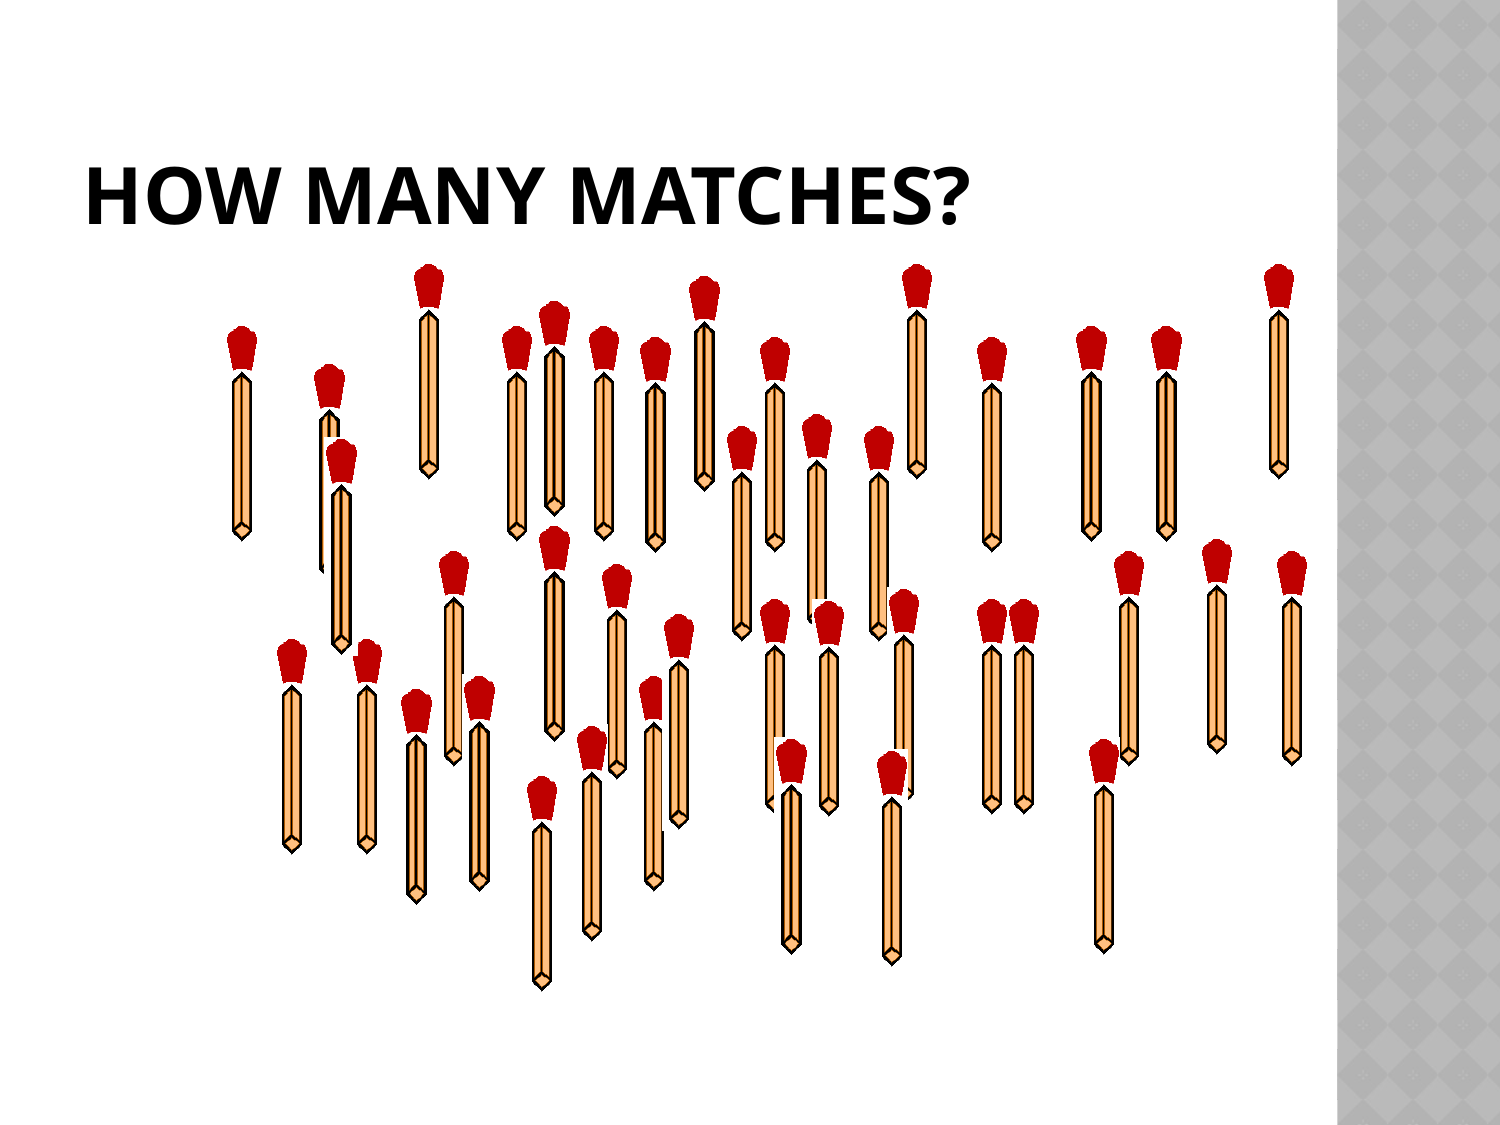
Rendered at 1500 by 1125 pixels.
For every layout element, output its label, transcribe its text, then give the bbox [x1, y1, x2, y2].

title How Many Matches? [75, 52, 1263, 240]
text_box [224, 262, 1308, 994]
